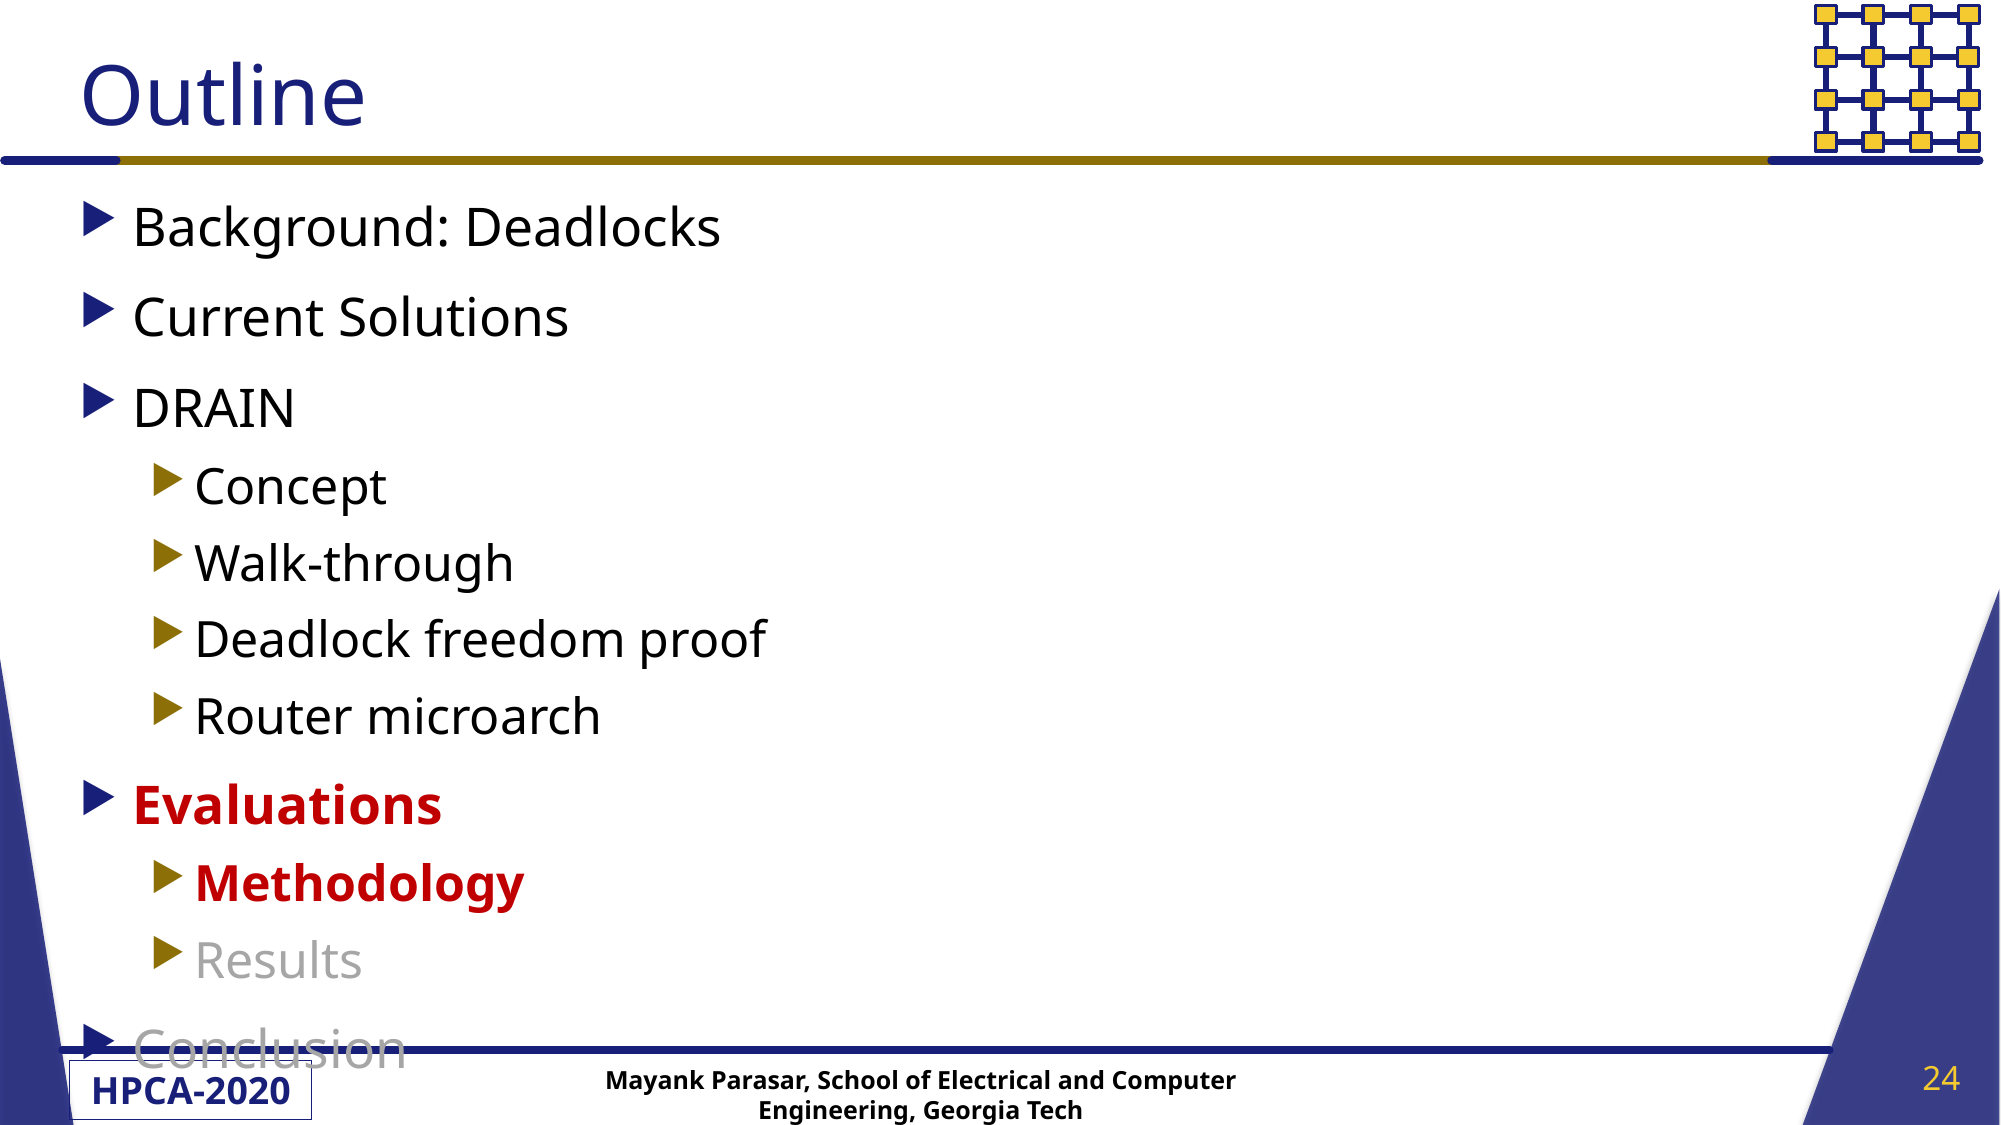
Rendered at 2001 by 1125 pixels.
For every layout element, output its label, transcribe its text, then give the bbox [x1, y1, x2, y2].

title Outline [64, 35, 1819, 161]
footer Mayank Parasar, School of Electrical and Computer Engineering, Georgia Tech [587, 1057, 1255, 1118]
slide_number 24 [1863, 1050, 1976, 1110]
list Background: Deadlocks Current Solutions DRAIN Concept Walk-through Deadlock freedom proof Router microarch Evaluations Methodology Results Conclusion [64, 185, 1821, 1093]
